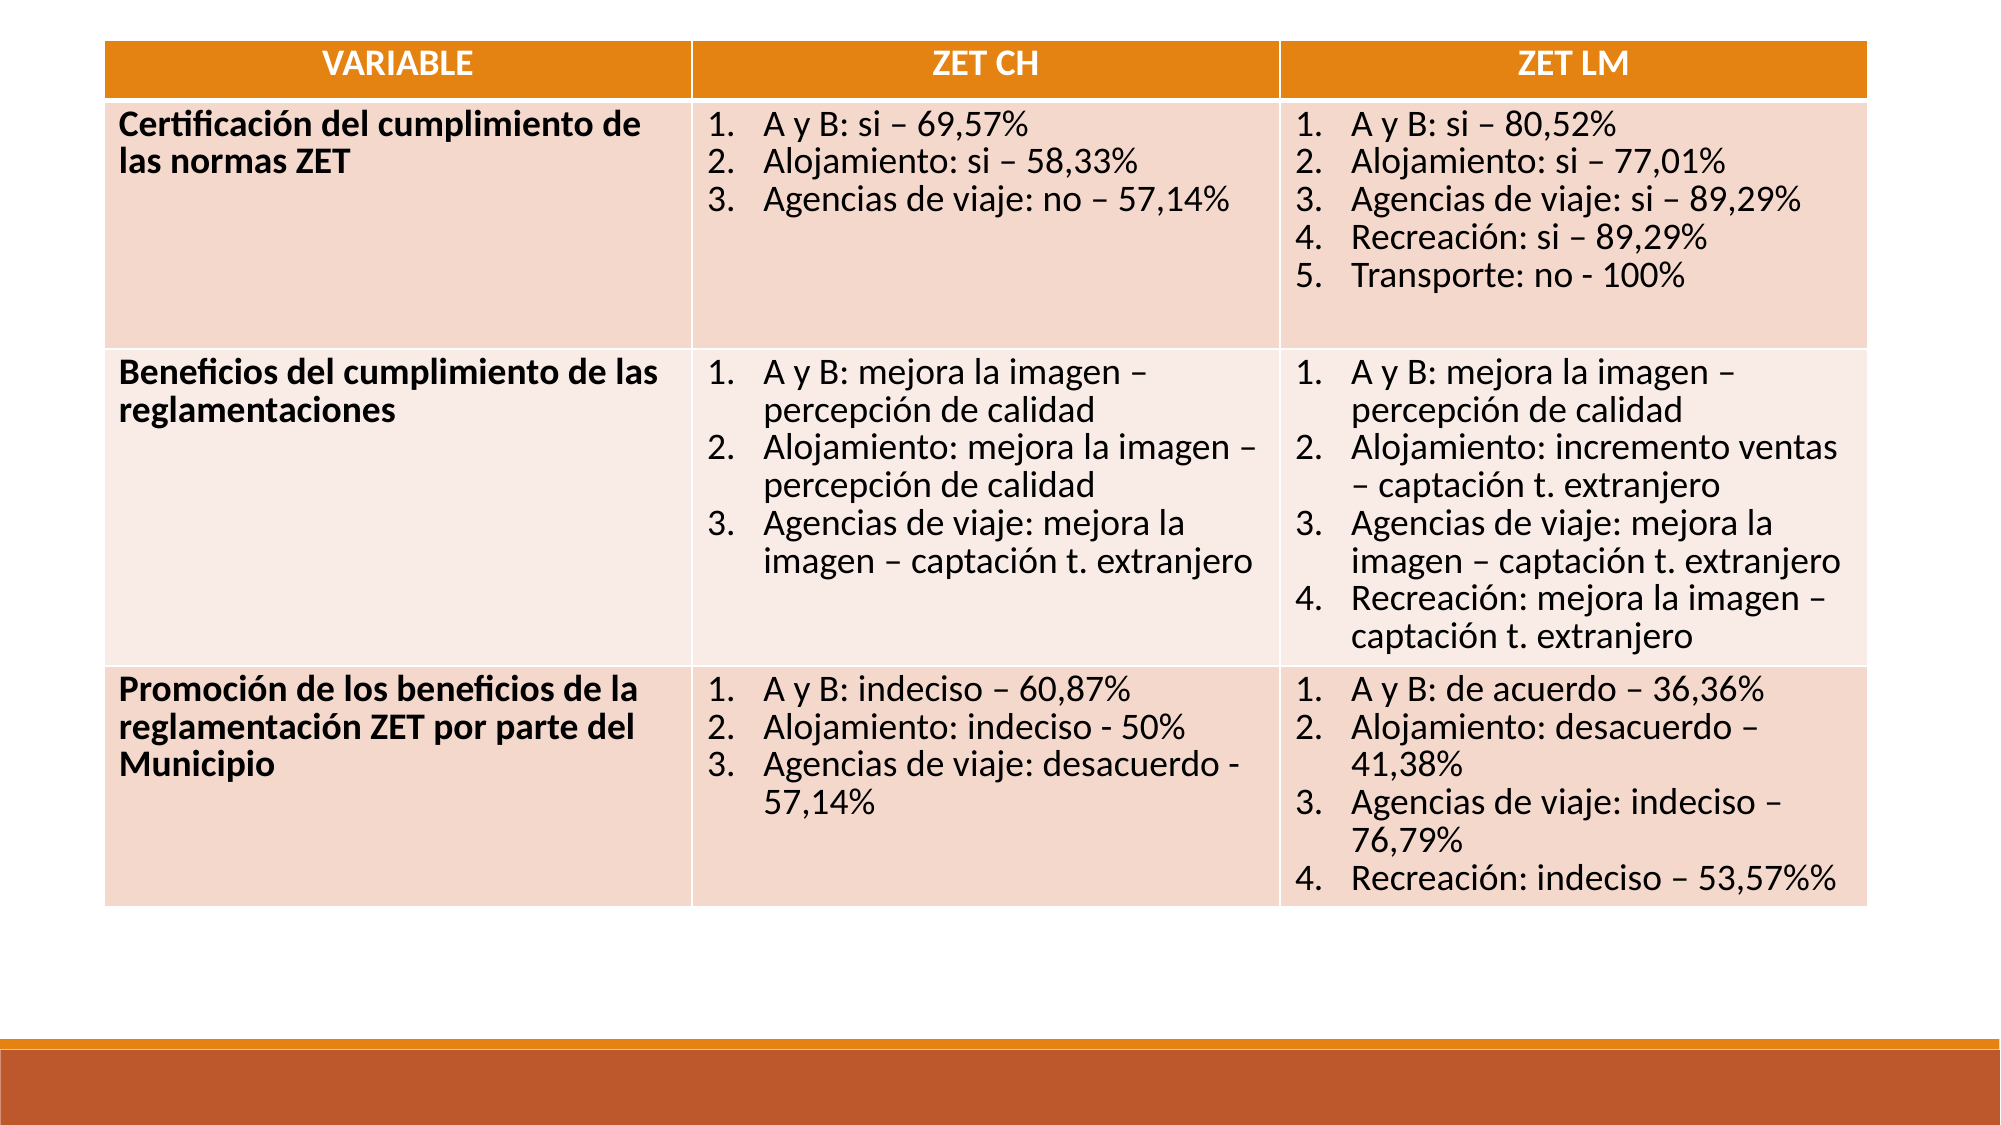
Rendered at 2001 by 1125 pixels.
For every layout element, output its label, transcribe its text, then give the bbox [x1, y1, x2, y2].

table_header ZET CH [693, 41, 1279, 98]
table_cell A y B: si – 69,57% Alojamiento: si – 58,33% Agencias de viaje: no – 57,14% [693, 103, 1279, 348]
table_cell A y B: indeciso – 60,87% Alojamiento: indeciso - 50% Agencias de viaje: desacuerdo - 57,14% [693, 667, 1279, 906]
table_cell A y B: mejora la imagen – percepción de calidad Alojamiento: mejora la imagen – percepción de calidad Agencias de viaje: mejora la imagen – captación t. extranjero [693, 350, 1279, 665]
table_header VARIABLE [105, 41, 691, 98]
table_cell A y B: de acuerdo – 36,36% Alojamiento: desacuerdo – 41,38% Agencias de viaje: indeciso – 76,79% Recreación: indeciso – 53,57%% [1281, 667, 1867, 906]
table_cell A y B: si – 80,52% Alojamiento: si – 77,01% Agencias de viaje: si – 89,29% Recreación: si – 89,29% Transporte: no - 100% [1281, 103, 1867, 348]
table_cell A y B: mejora la imagen – percepción de calidad Alojamiento: incremento ventas – captación t. extranjero Agencias de viaje: mejora la imagen – captación t. extranjero Recreación: mejora la imagen – captación t. extranjero [1281, 350, 1867, 665]
table_cell Beneficios del cumplimiento de las reglamentaciones [105, 350, 691, 665]
table_header ZET LM [1281, 41, 1867, 98]
table_cell Certificación del cumplimiento de las normas ZET [105, 103, 691, 348]
table_cell Promoción de los beneficios de la reglamentación ZET por parte del Municipio [105, 667, 691, 906]
